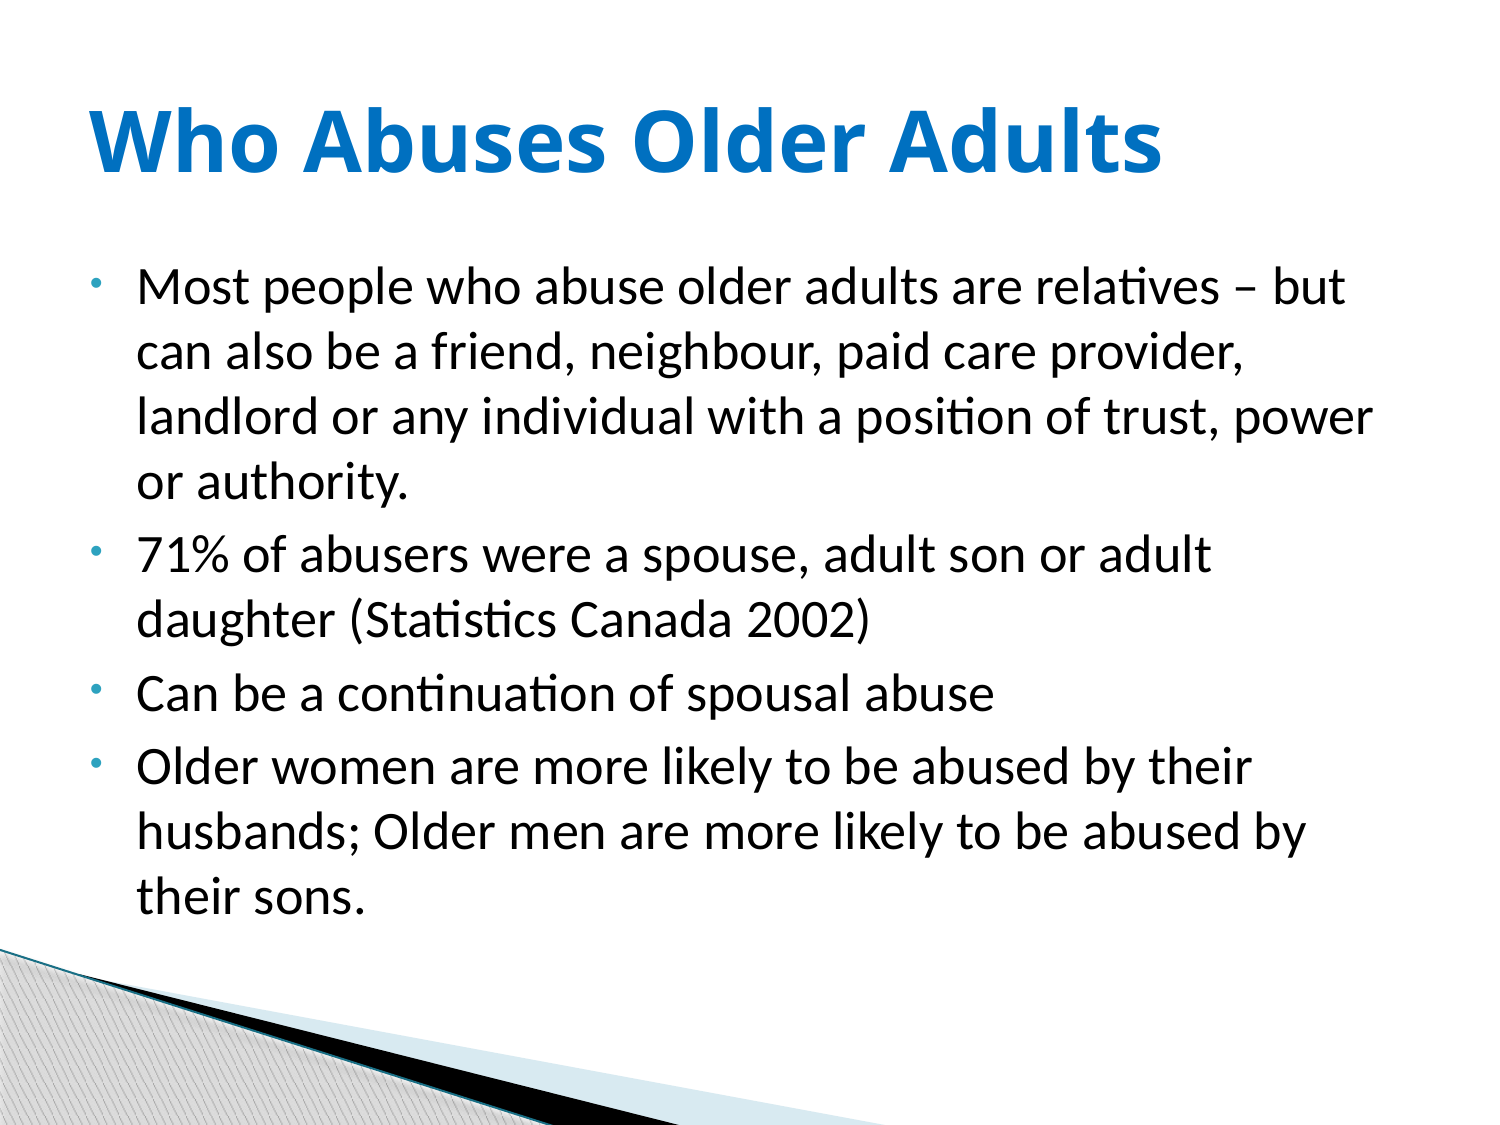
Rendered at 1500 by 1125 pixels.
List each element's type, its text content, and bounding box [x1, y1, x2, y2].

list Most people who abuse older adults are relatives – but can also be a friend, neighbour, paid care provider, landlord or any individual with a position of trust, power or authority. 71% of abusers were a spouse, adult son or adult daughter (Statistics Canada 2002) Can be a continuation of spousal abuse Older women are more likely to be abused by their husbands; Older men are more likely to be abused by their sons. [75, 243, 1425, 986]
title Who Abuses Older Adults [75, 45, 1425, 233]
